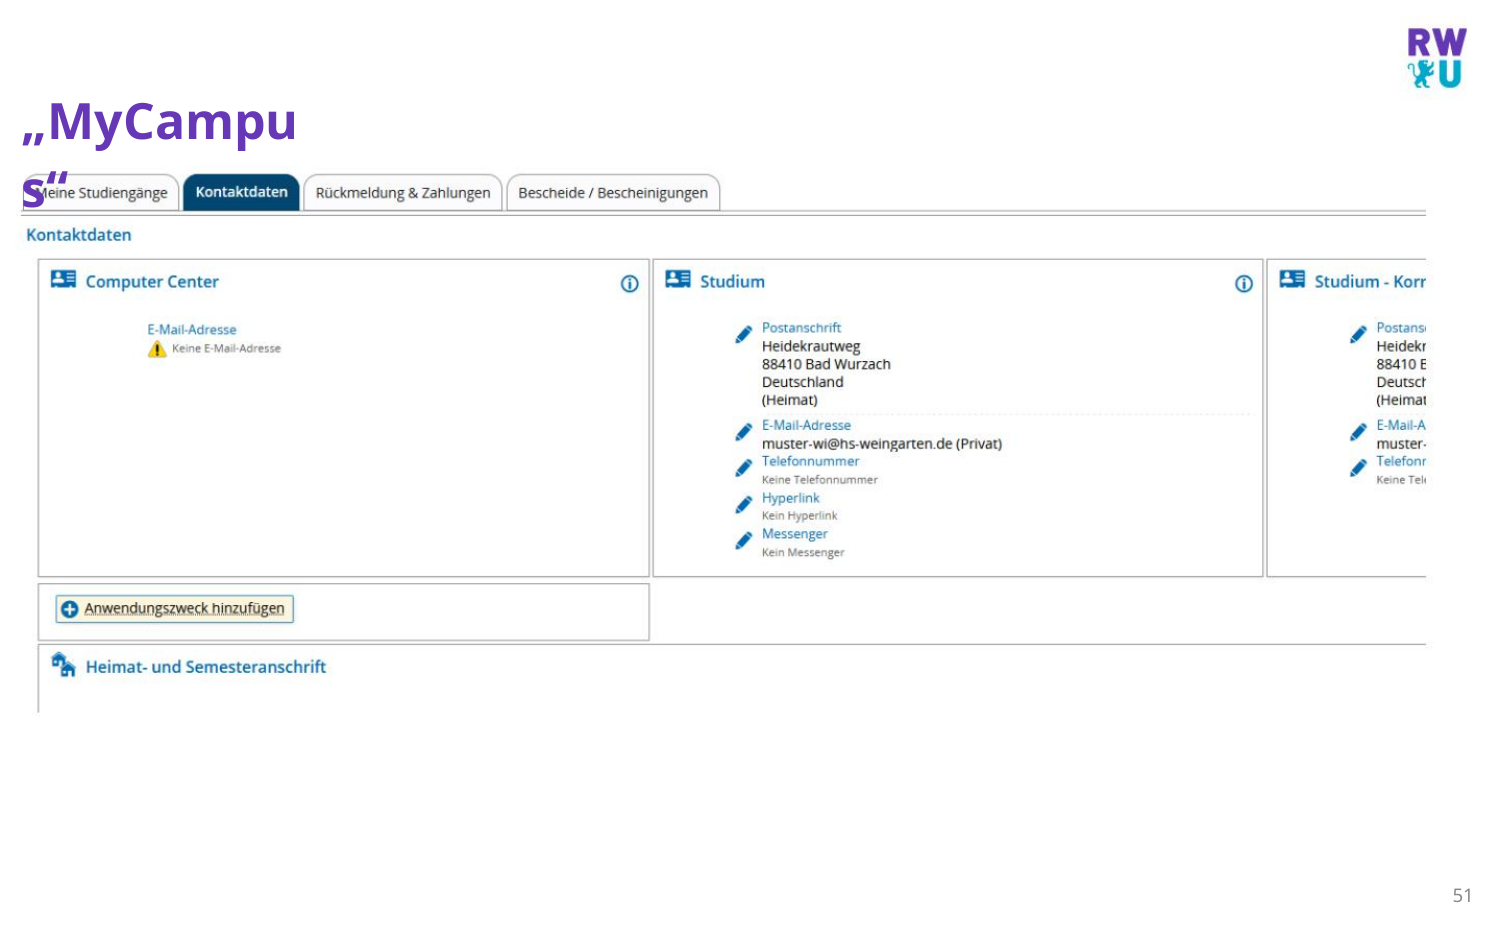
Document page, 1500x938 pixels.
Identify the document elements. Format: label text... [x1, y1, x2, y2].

text_box „MyCampus“ [21, 82, 300, 218]
text_box [0, 0, 1500, 938]
text_box 51 [1452, 881, 1492, 907]
